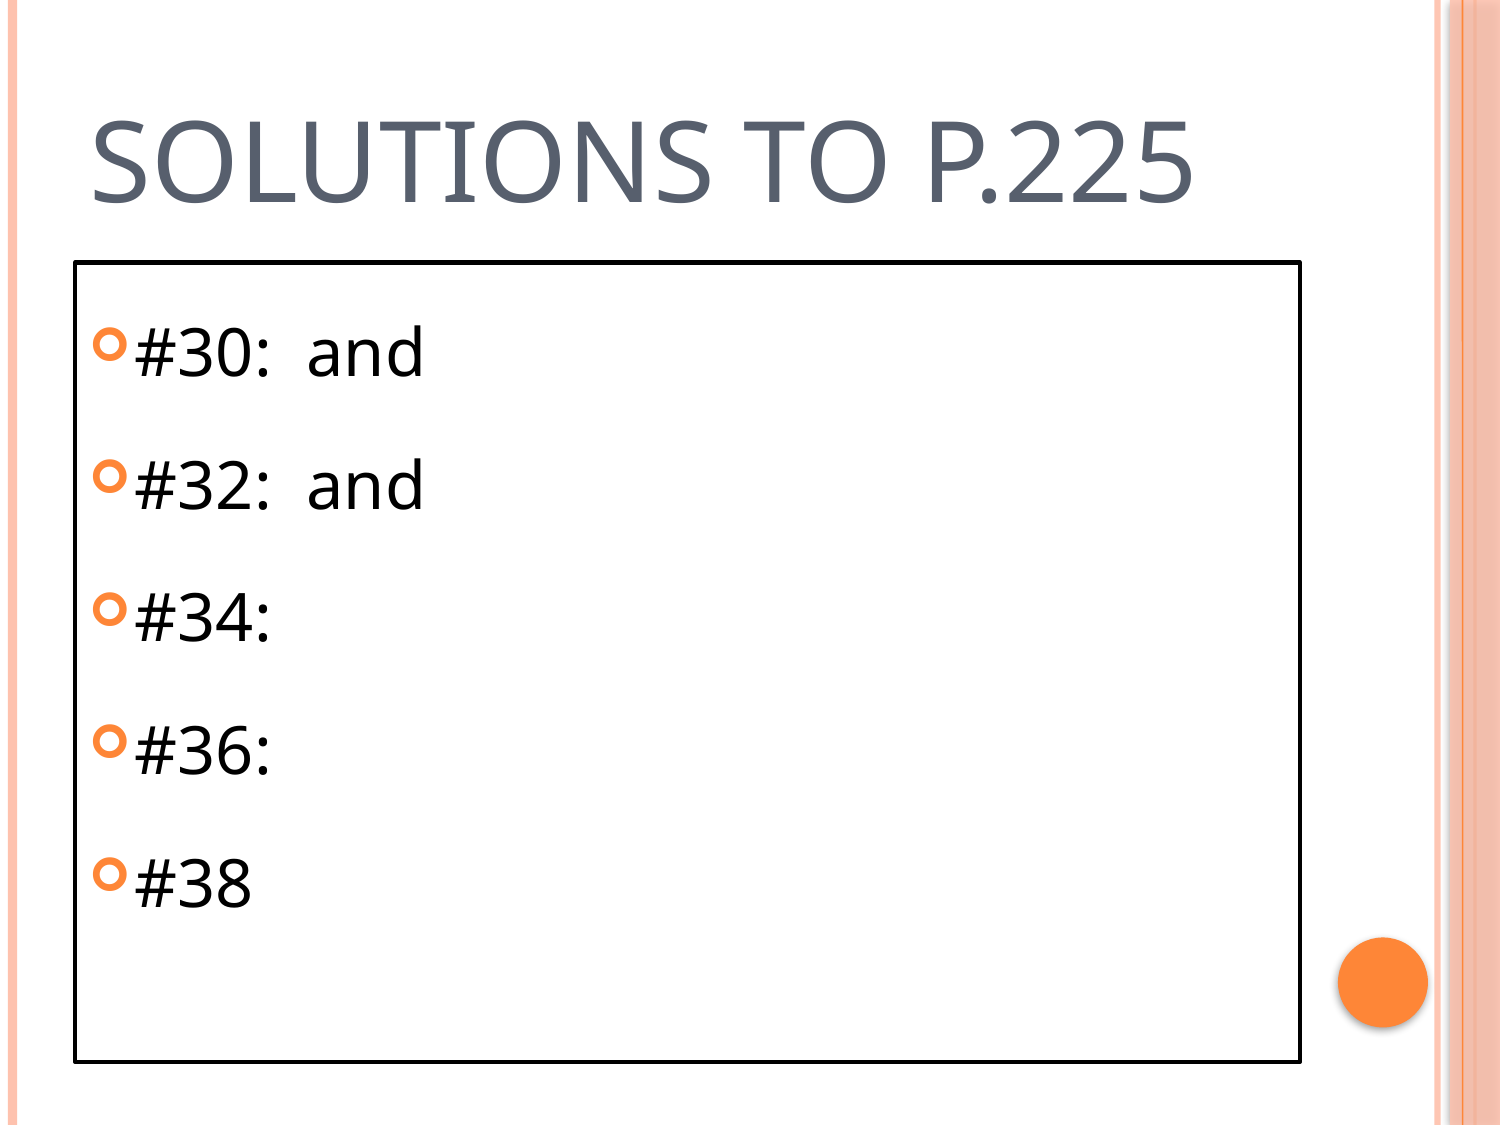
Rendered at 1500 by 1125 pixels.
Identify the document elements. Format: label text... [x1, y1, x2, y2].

title Solutions to P.225 [75, 45, 1300, 233]
